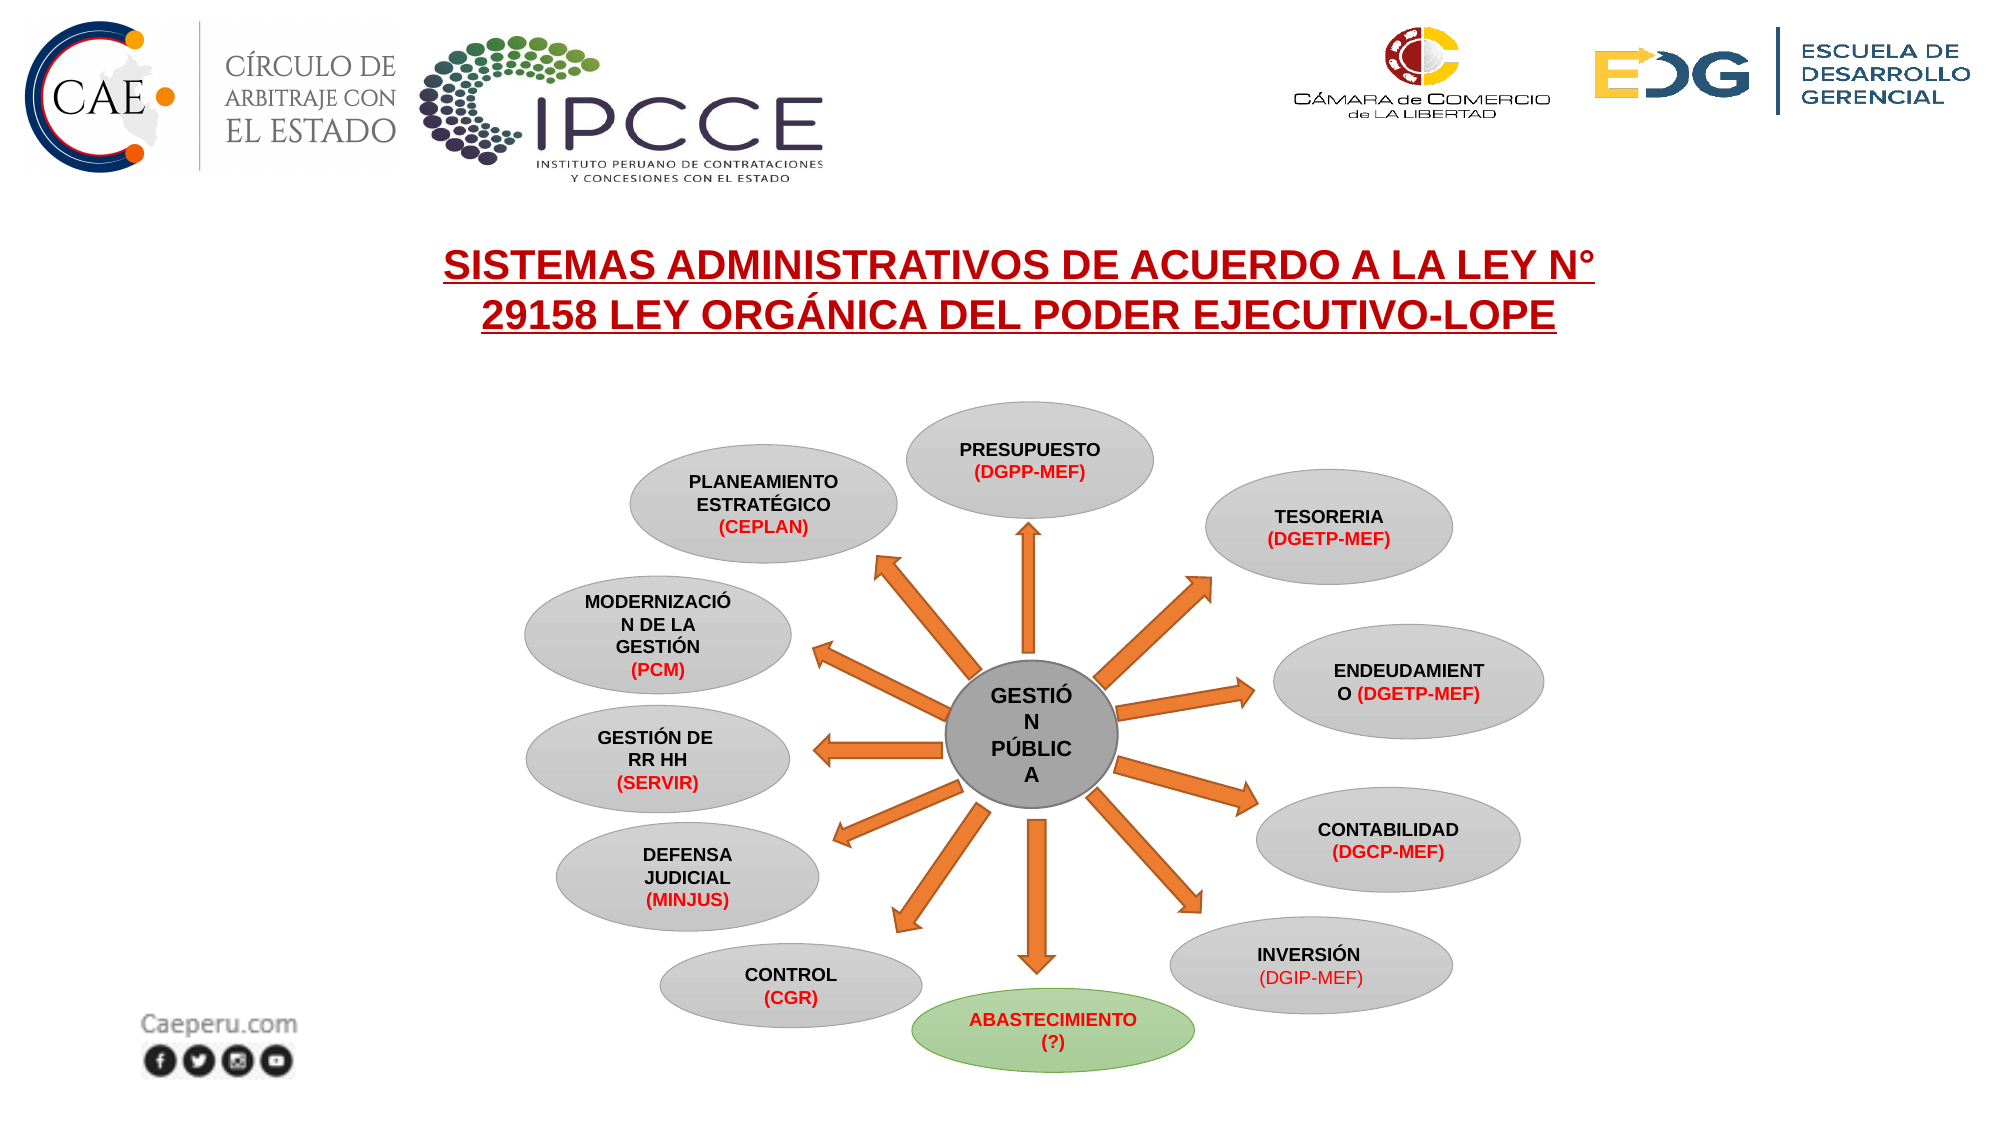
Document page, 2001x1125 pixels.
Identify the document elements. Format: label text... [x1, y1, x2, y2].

picture [1284, 0, 1559, 146]
text_box [1016, 818, 1057, 976]
text_box ABASTECIMIENTO (?) [911, 987, 1195, 1073]
text_box [1112, 755, 1260, 818]
text_box TESORERIA (DGETP-MEF) [1205, 468, 1454, 586]
text_box [1014, 521, 1042, 654]
text_box PLANEAMIENTO ESTRATÉGICO (CEPLAN) [629, 444, 898, 564]
picture [1595, 27, 1970, 115]
text_box CONTABILIDAD (DGCP-MEF) [1255, 786, 1521, 893]
text_box ENDEUDAMIENTO (DGETP-MEF) [1273, 623, 1545, 740]
text_box [811, 640, 953, 723]
text_box [419, 36, 823, 182]
text_box [1092, 575, 1212, 691]
text_box [1114, 676, 1256, 722]
text_box MODERNIZACIÓN DE LA GESTIÓN (PCM) [524, 575, 792, 695]
text_box SISTEMAS ADMINISTRATIVOS DE ACUERDO A LA LEY N° 29158 LEY ORGÁNICA DEL PODER EJECUTIVO-LOPE [397, 230, 1641, 346]
text_box GESTIÓN PÚBLICA [944, 659, 1119, 810]
text_box [812, 732, 943, 769]
text_box PRESUPUESTO (DGPP-MEF) [906, 401, 1155, 519]
text_box [832, 778, 965, 849]
text_box GESTIÓN DE RR HH (SERVIR) [525, 704, 791, 814]
text_box DEFENSA JUDICIAL (MINJUS) [555, 821, 820, 932]
text_box [873, 554, 983, 681]
picture [115, 1010, 343, 1092]
text_box CONTROL (CGR) [659, 943, 923, 1029]
text_box INVERSIÓN (DGIP-MEF) [1169, 916, 1454, 1015]
picture [23, 18, 400, 174]
text_box [891, 801, 992, 934]
text_box [1084, 786, 1203, 914]
